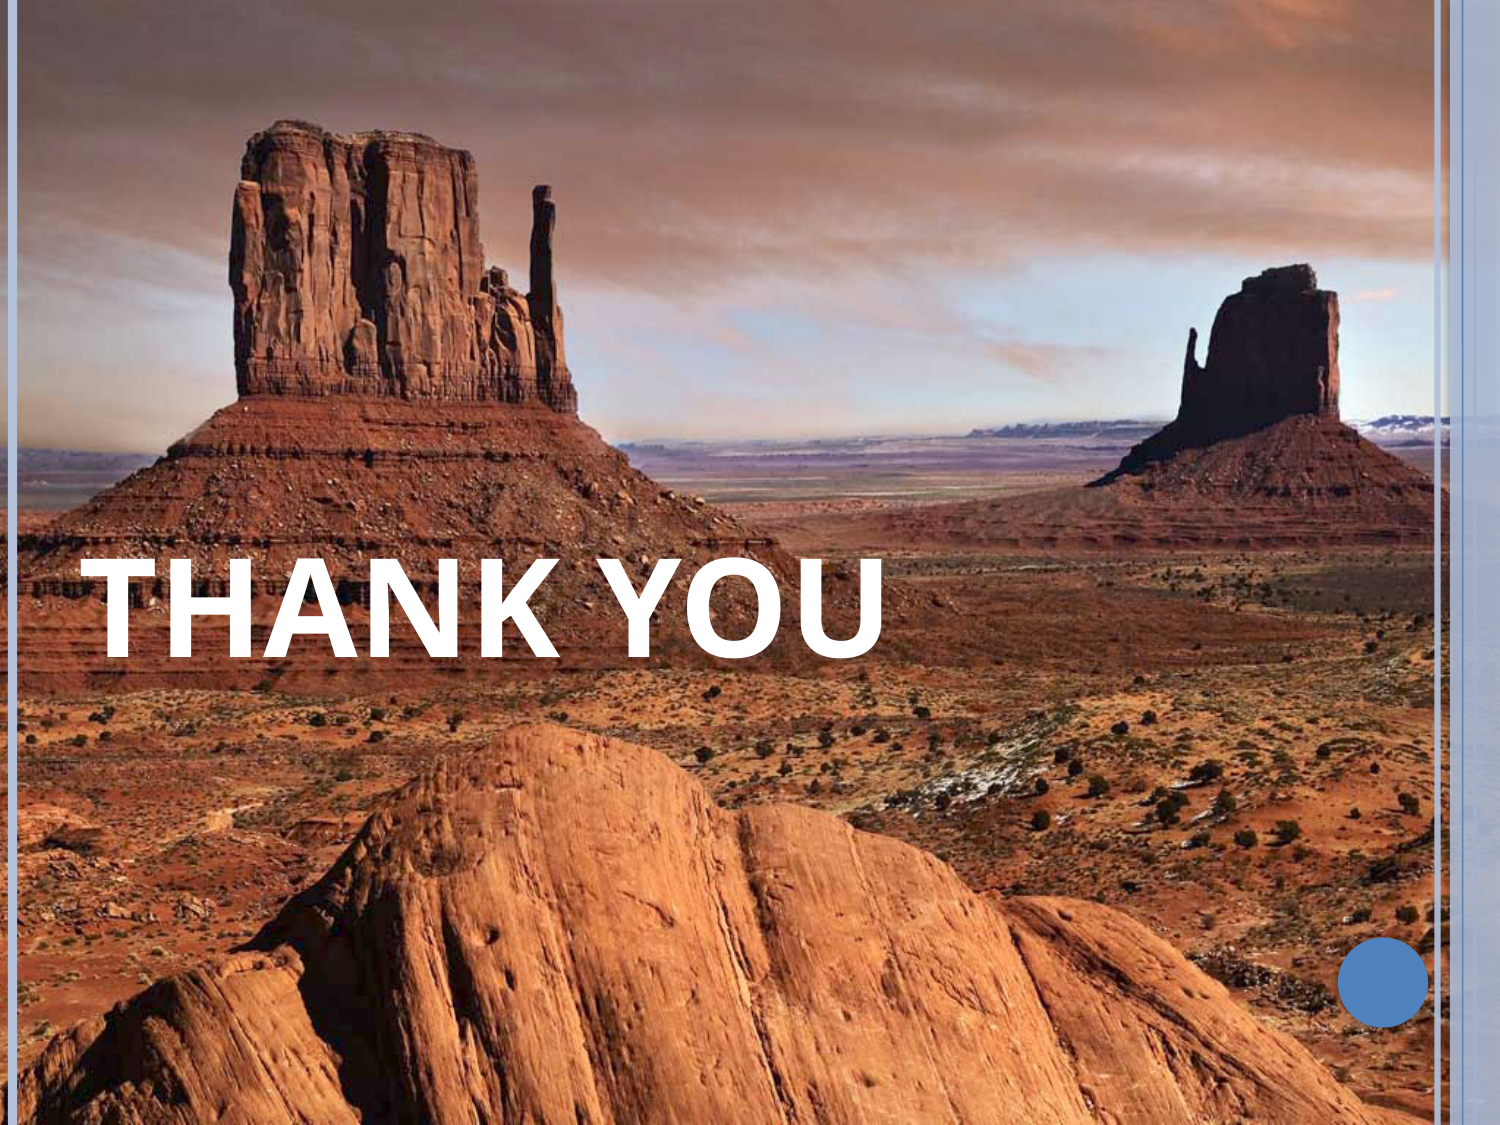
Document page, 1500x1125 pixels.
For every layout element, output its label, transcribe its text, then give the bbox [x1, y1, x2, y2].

picture [0, 0, 7, 1125]
picture [18, 0, 1434, 1125]
picture [1441, 0, 1449, 1125]
title Thank You [64, 505, 1202, 693]
